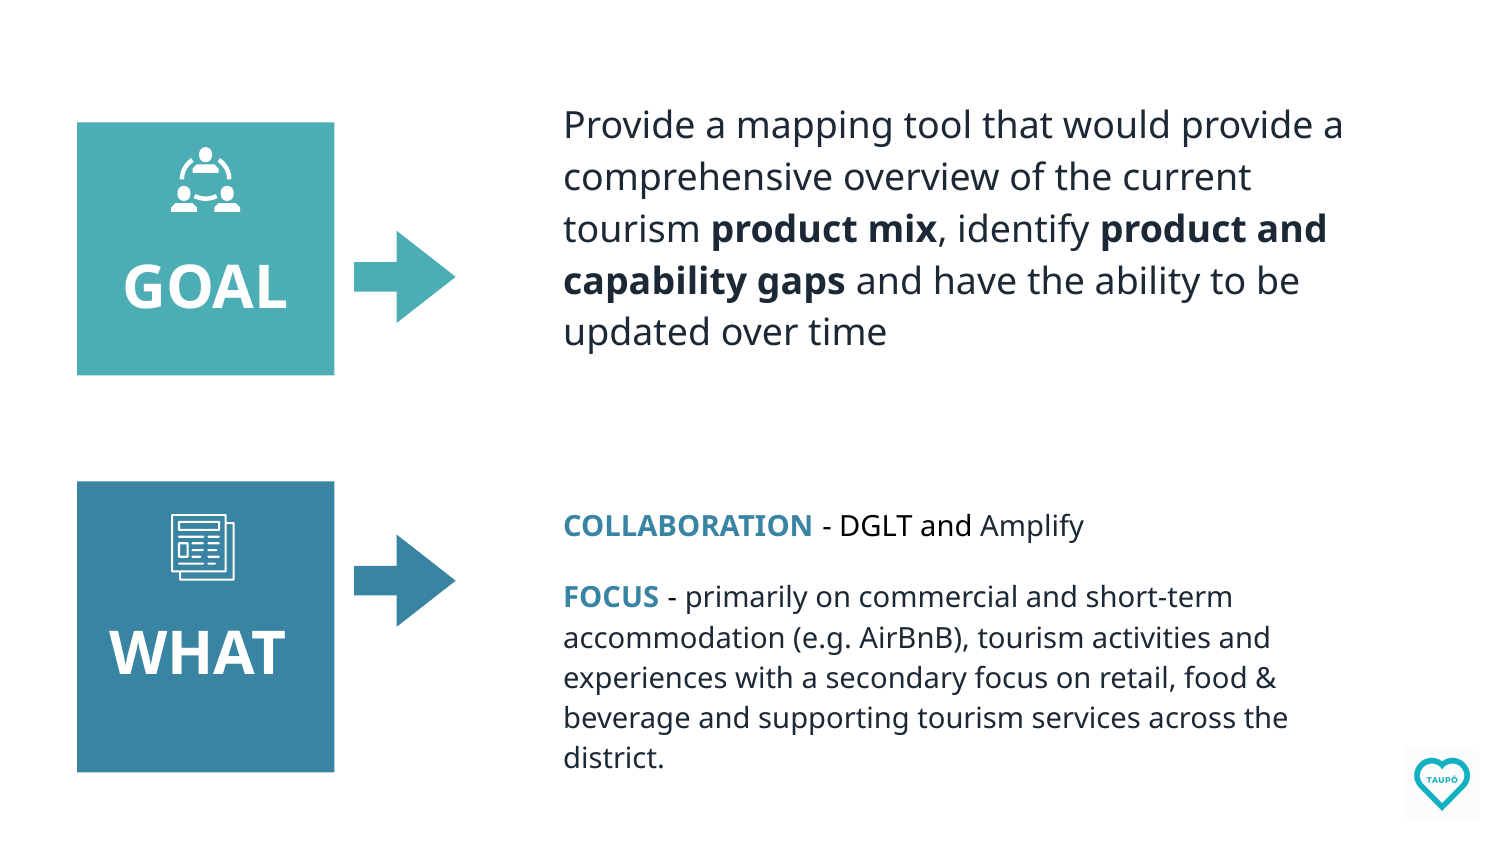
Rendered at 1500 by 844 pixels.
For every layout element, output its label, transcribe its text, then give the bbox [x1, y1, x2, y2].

text_box [354, 230, 456, 324]
text_box WHAT [77, 481, 335, 773]
text_box Provide a mapping tool that would provide a comprehensive overview of the current tourism product mix, identify product and capability gaps and have the ability to be updated over time COLLABORATION - DGLT and Amplify FOCUS - primarily on commercial and short-term accommodation (e.g. AirBnB), tourism activities and experiences with a secondary focus on retail, food & beverage and supporting tourism services across the district. [473, 24, 1362, 790]
picture [1404, 746, 1479, 821]
text_box [199, 147, 213, 163]
text_box [171, 203, 197, 212]
text_box GOAL [77, 122, 335, 376]
text_box [217, 158, 232, 180]
text_box [354, 534, 456, 627]
text_box [179, 158, 194, 180]
text_box [192, 164, 219, 173]
text_box [220, 185, 234, 201]
text_box [171, 514, 235, 581]
text_box [214, 203, 241, 212]
text_box [177, 185, 191, 201]
text_box [193, 194, 218, 201]
